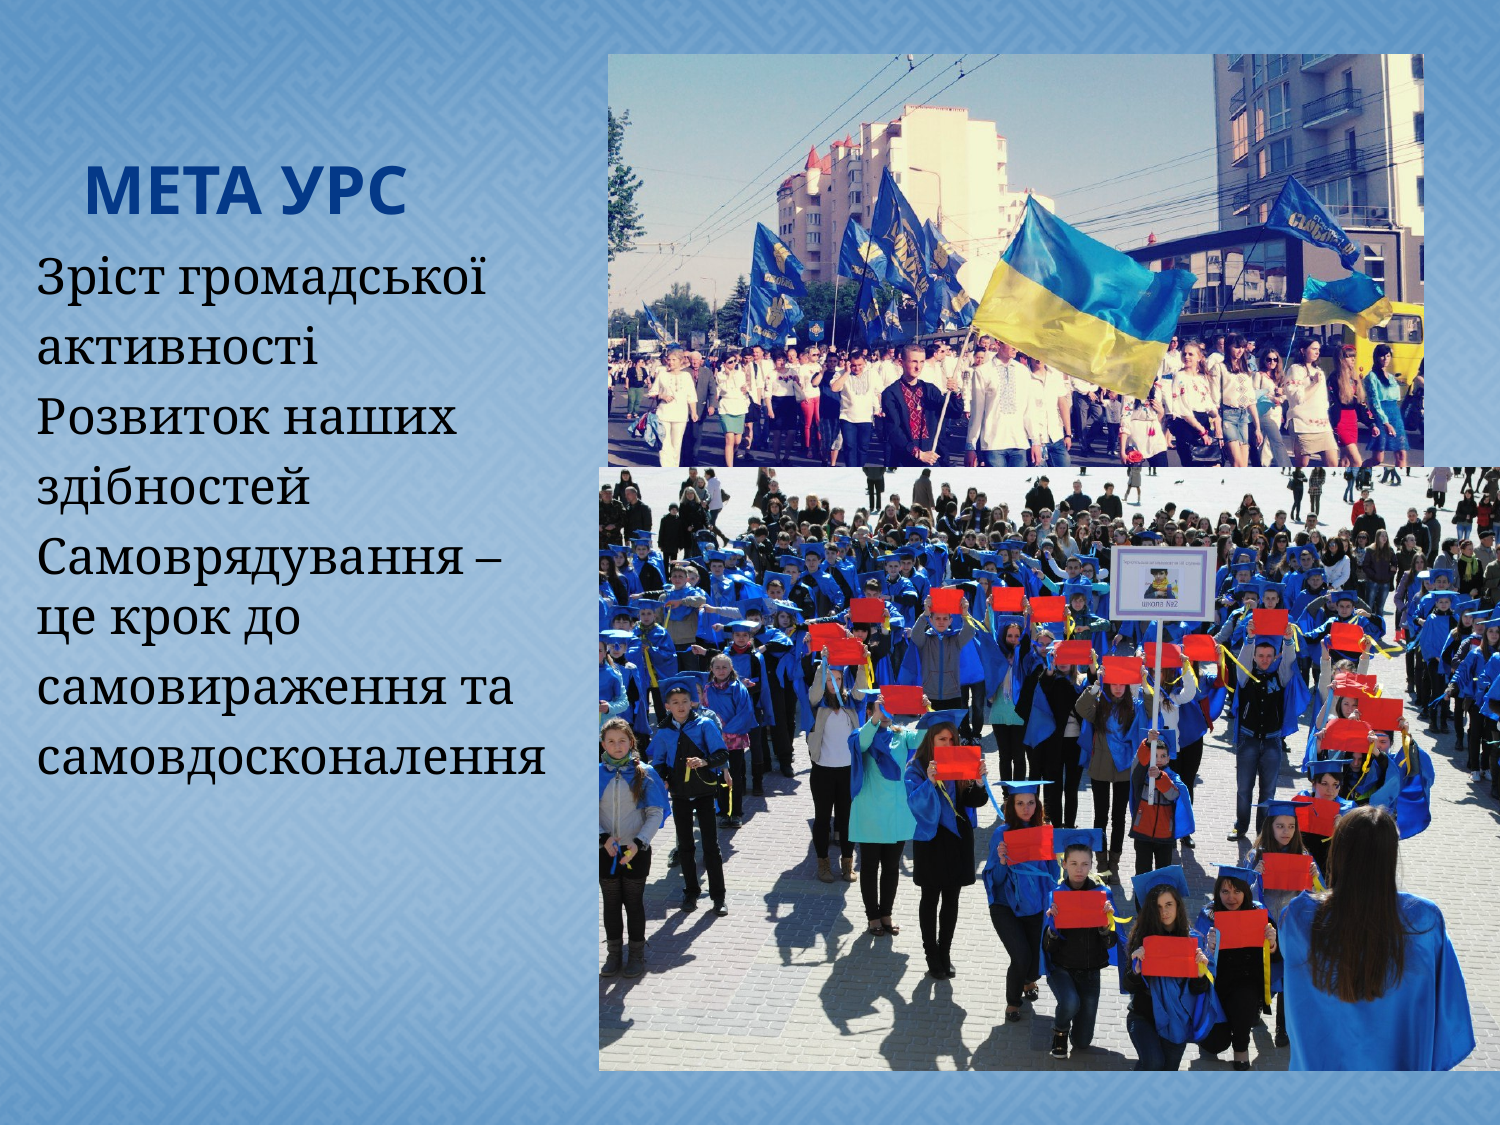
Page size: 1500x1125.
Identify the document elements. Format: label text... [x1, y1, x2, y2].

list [607, 54, 1424, 467]
list Зріст громадської активності Розвиток наших здібностей Самоврядування – це крок до самовираження та самовдосконалення [29, 237, 569, 1007]
picture [598, 467, 1500, 1071]
title Мета УРС [75, 44, 569, 236]
